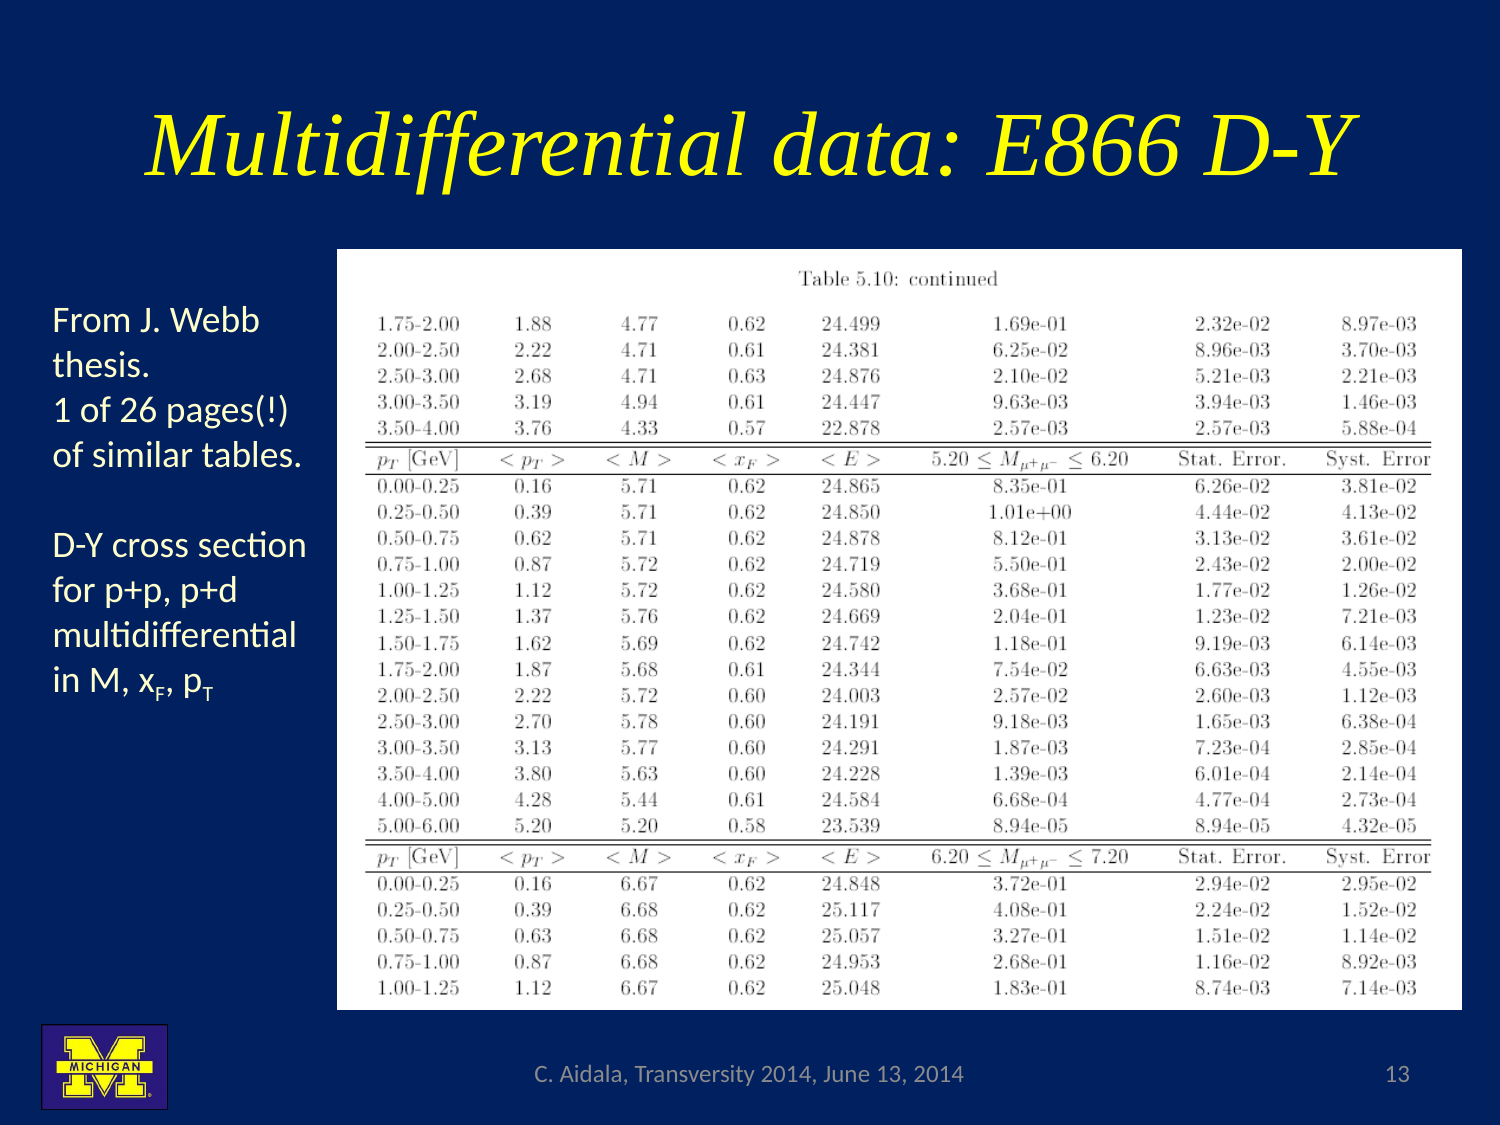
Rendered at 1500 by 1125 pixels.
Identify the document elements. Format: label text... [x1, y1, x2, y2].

footer C. Aidala, Transversity 2014, June 13, 2014 [512, 1042, 988, 1103]
slide_number 13 [1074, 1042, 1425, 1103]
picture [41, 1024, 168, 1110]
picture [336, 249, 1462, 1010]
title Multidifferential data: E866 D-Y [75, 45, 1425, 233]
text_box From J. Webb thesis. 1 of 26 pages(!) of similar tables. D-Y cross section for p+p, p+d multidifferential in M, xF, pT [37, 287, 331, 714]
